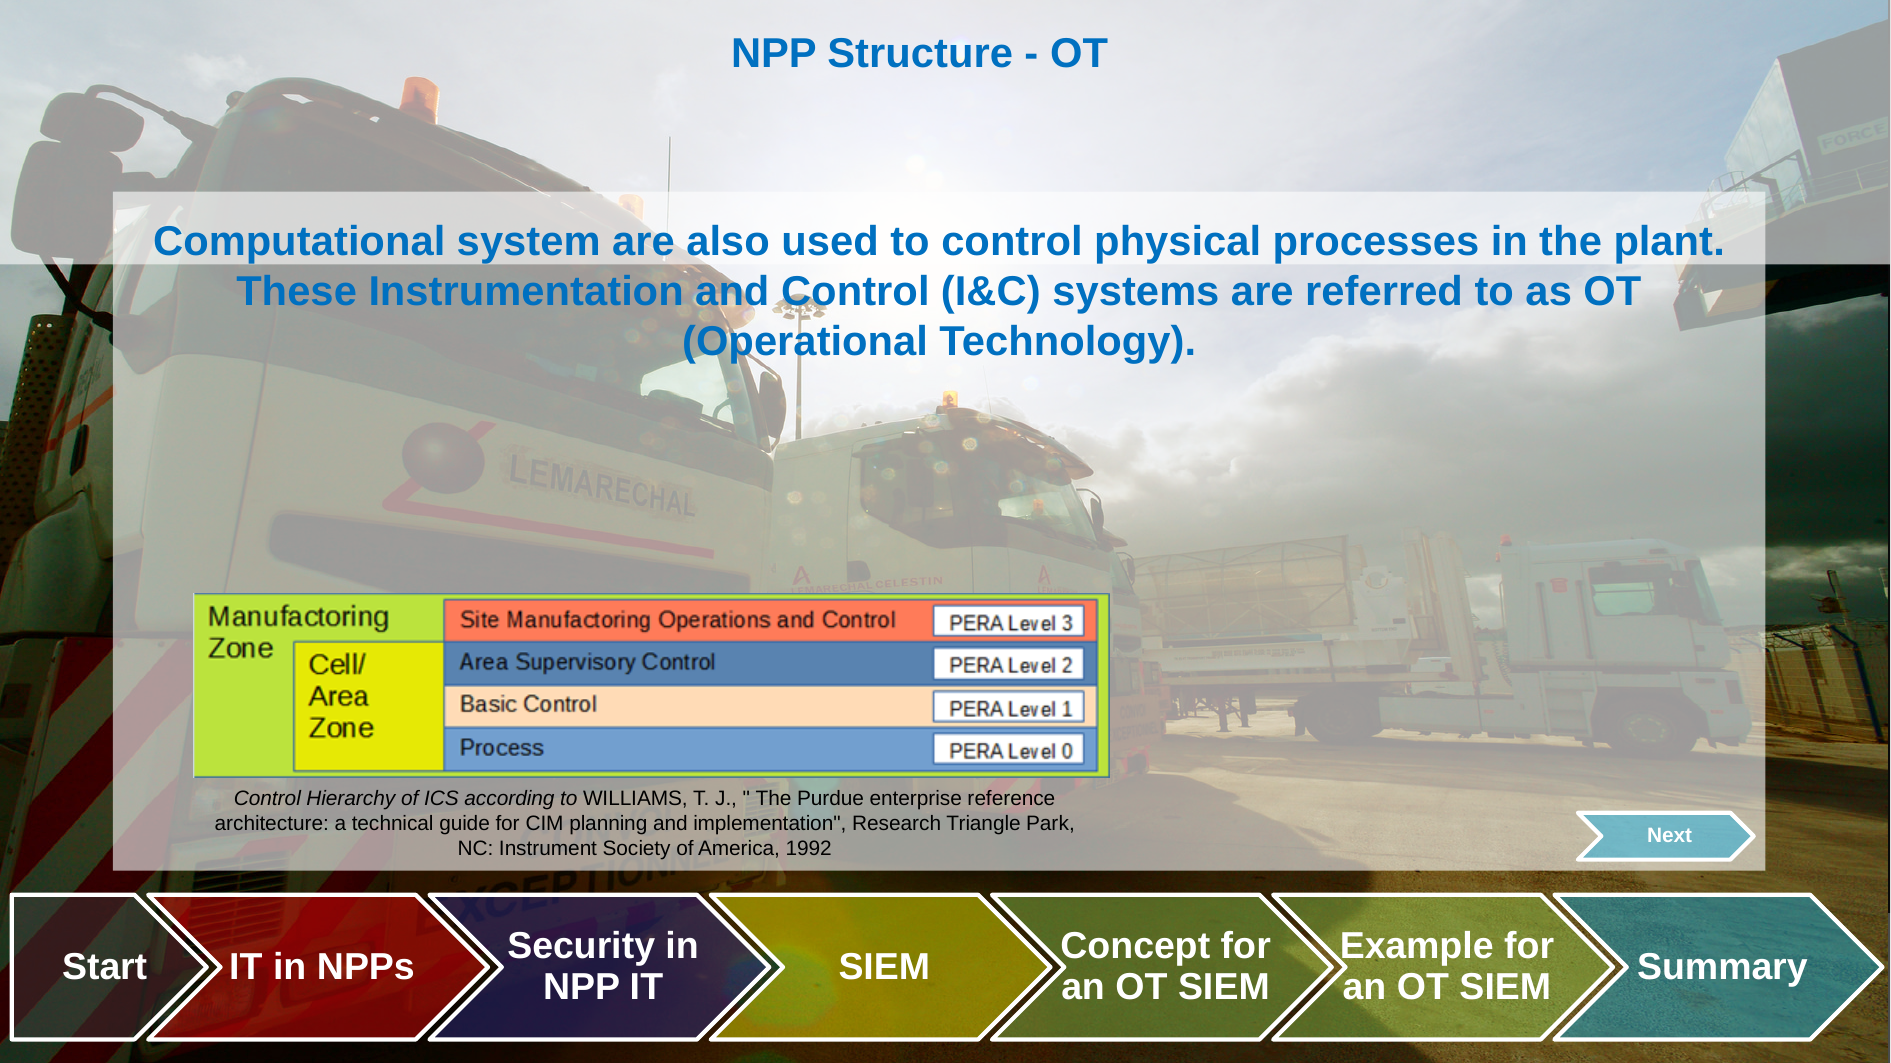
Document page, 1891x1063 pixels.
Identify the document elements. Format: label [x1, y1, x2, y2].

text_box [0, 894, 1883, 1040]
picture [0, 0, 1891, 1063]
text_box [1577, 812, 1754, 860]
